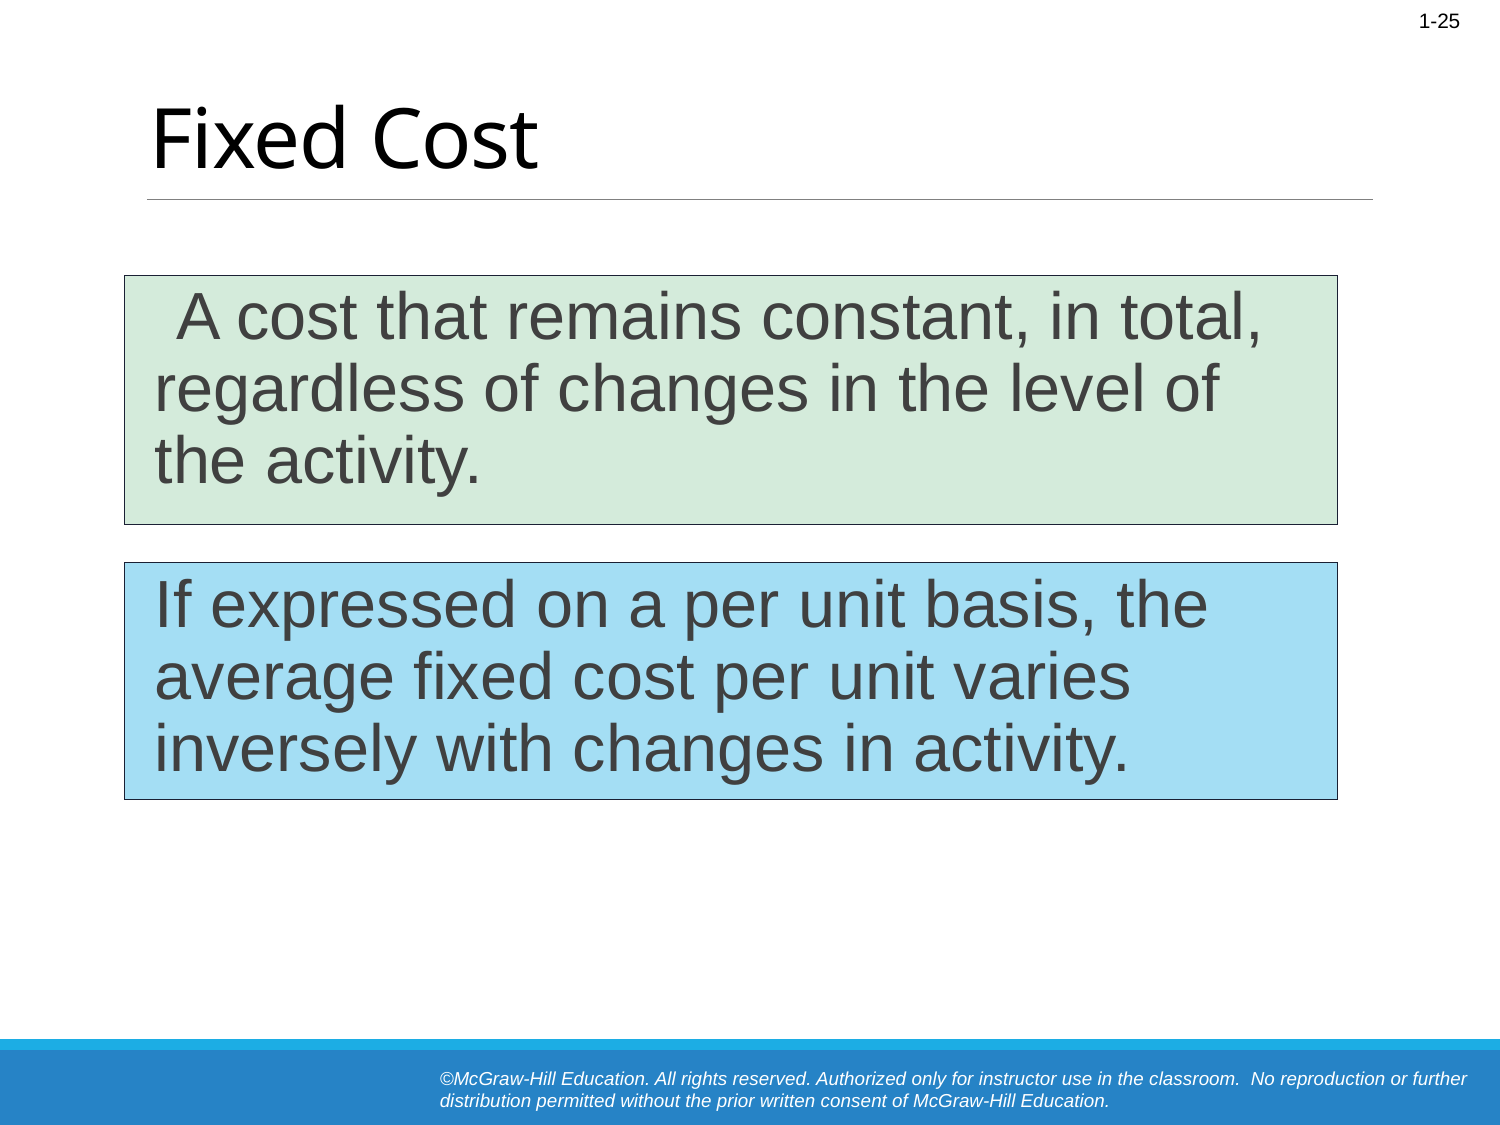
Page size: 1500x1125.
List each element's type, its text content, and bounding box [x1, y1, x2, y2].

text_box If expressed on a per unit basis, the average fixed cost per unit varies inversely with changes in activity. [124, 562, 1338, 800]
text_box A cost that remains constant, in total, regardless of changes in the level of the activity. [124, 275, 1338, 525]
title Fixed Cost [134, 24, 1373, 194]
